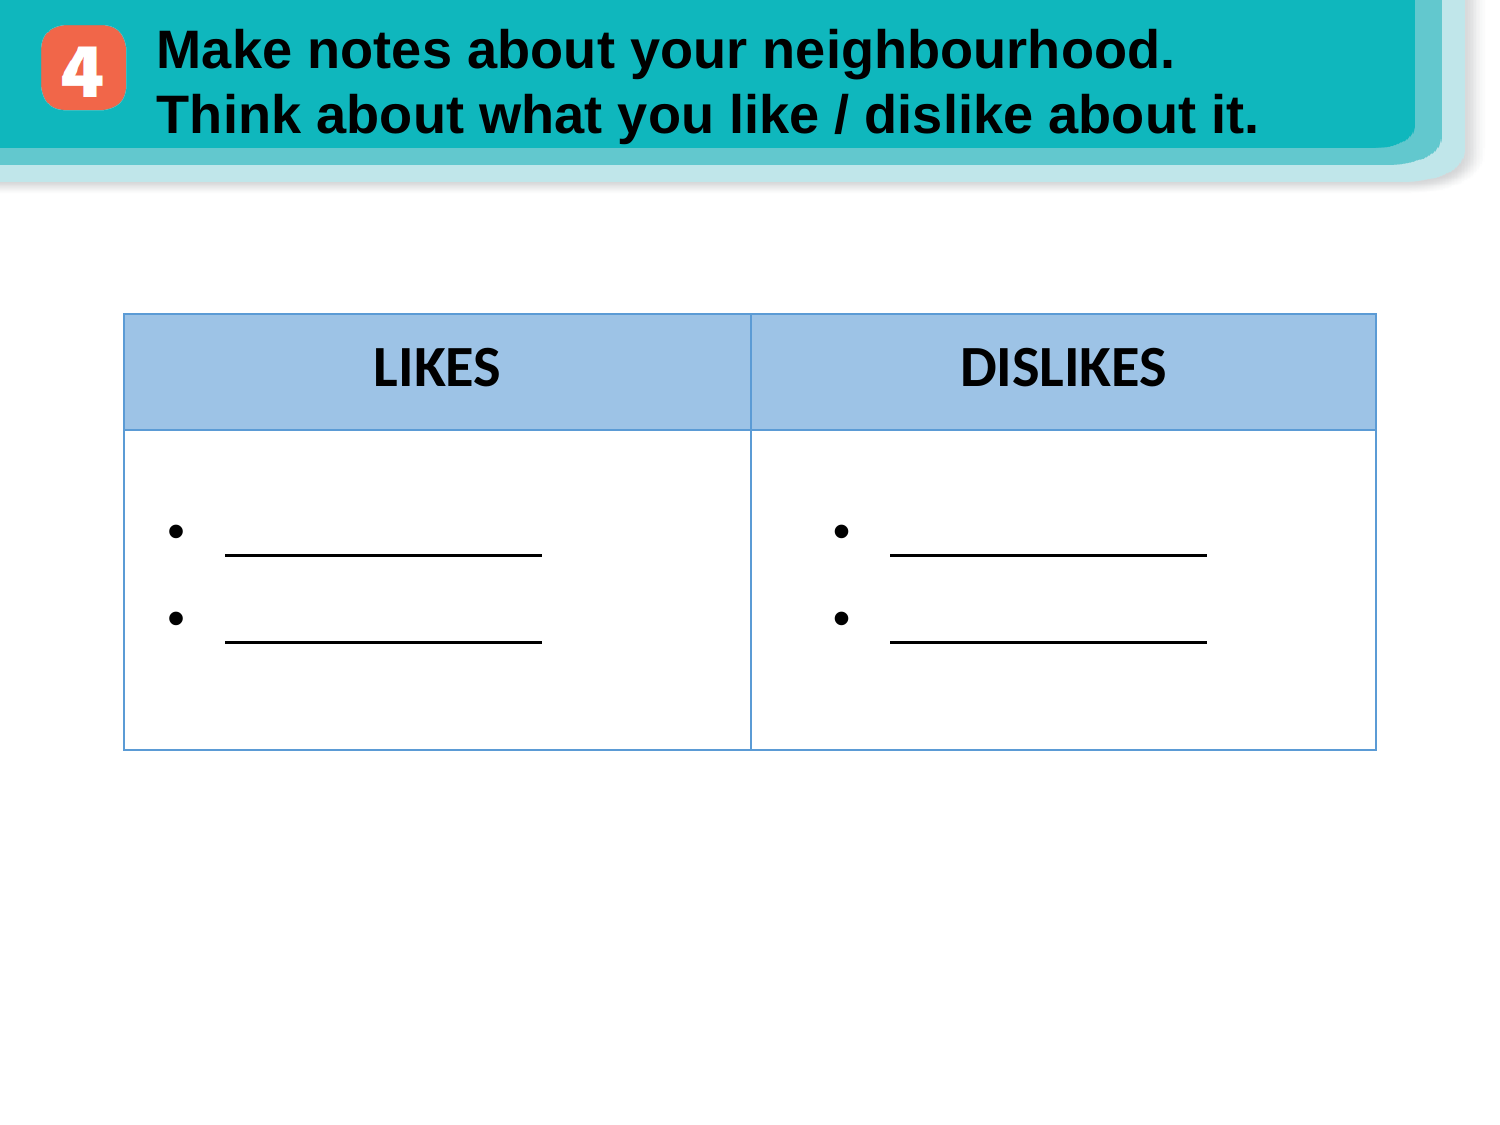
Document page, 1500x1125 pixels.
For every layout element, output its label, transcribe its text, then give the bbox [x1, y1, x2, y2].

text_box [818, 580, 1348, 657]
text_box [152, 580, 682, 657]
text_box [152, 493, 682, 570]
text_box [818, 493, 1348, 570]
table_header LIKES [125, 315, 750, 429]
table_cell [752, 431, 1375, 749]
table_cell [125, 431, 750, 749]
table_header DISLIKES [752, 315, 1375, 429]
picture [0, 0, 1500, 203]
